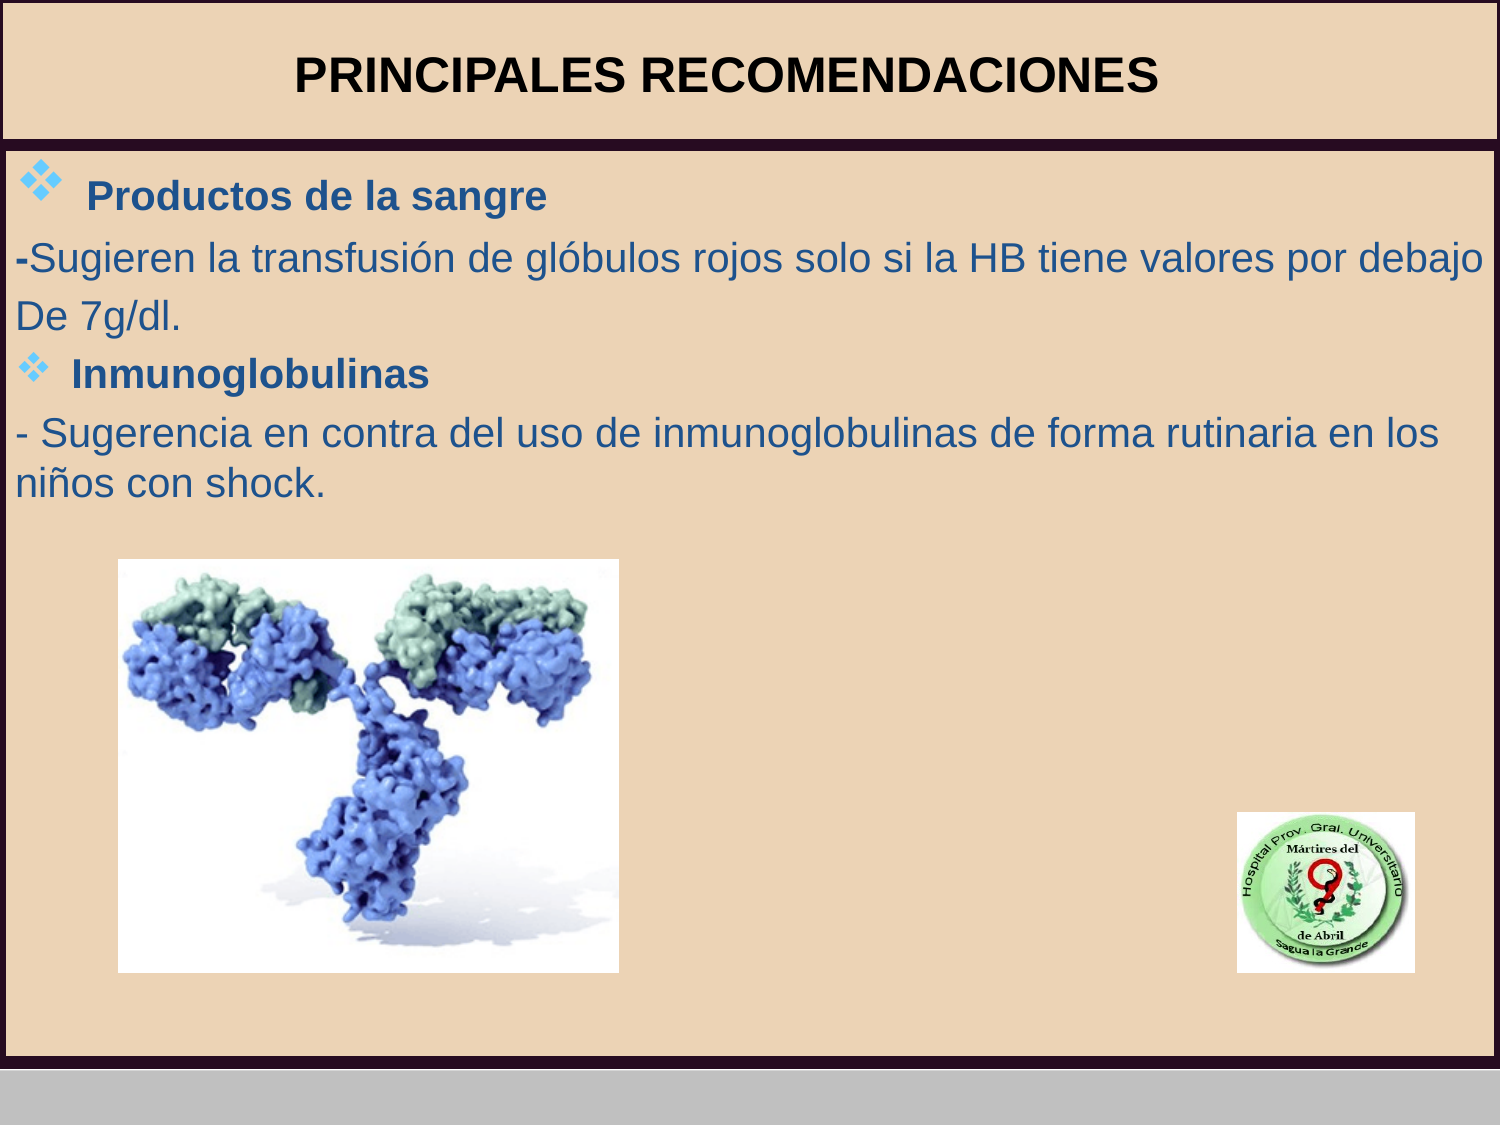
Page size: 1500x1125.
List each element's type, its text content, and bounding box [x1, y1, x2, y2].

title PRINCIPALES RECOMENDACIONES [0, 0, 1500, 144]
picture [118, 559, 619, 973]
picture [1237, 812, 1415, 973]
list Productos de la sangre -Sugieren la transfusión de glóbulos rojos solo si la HB tiene valores por debajo De 7g/dl. Inmunoglobulinas - Sugerencia en contra del uso de inmunoglobulinas de forma rutinaria en los niños con shock. [0, 144, 1500, 1063]
